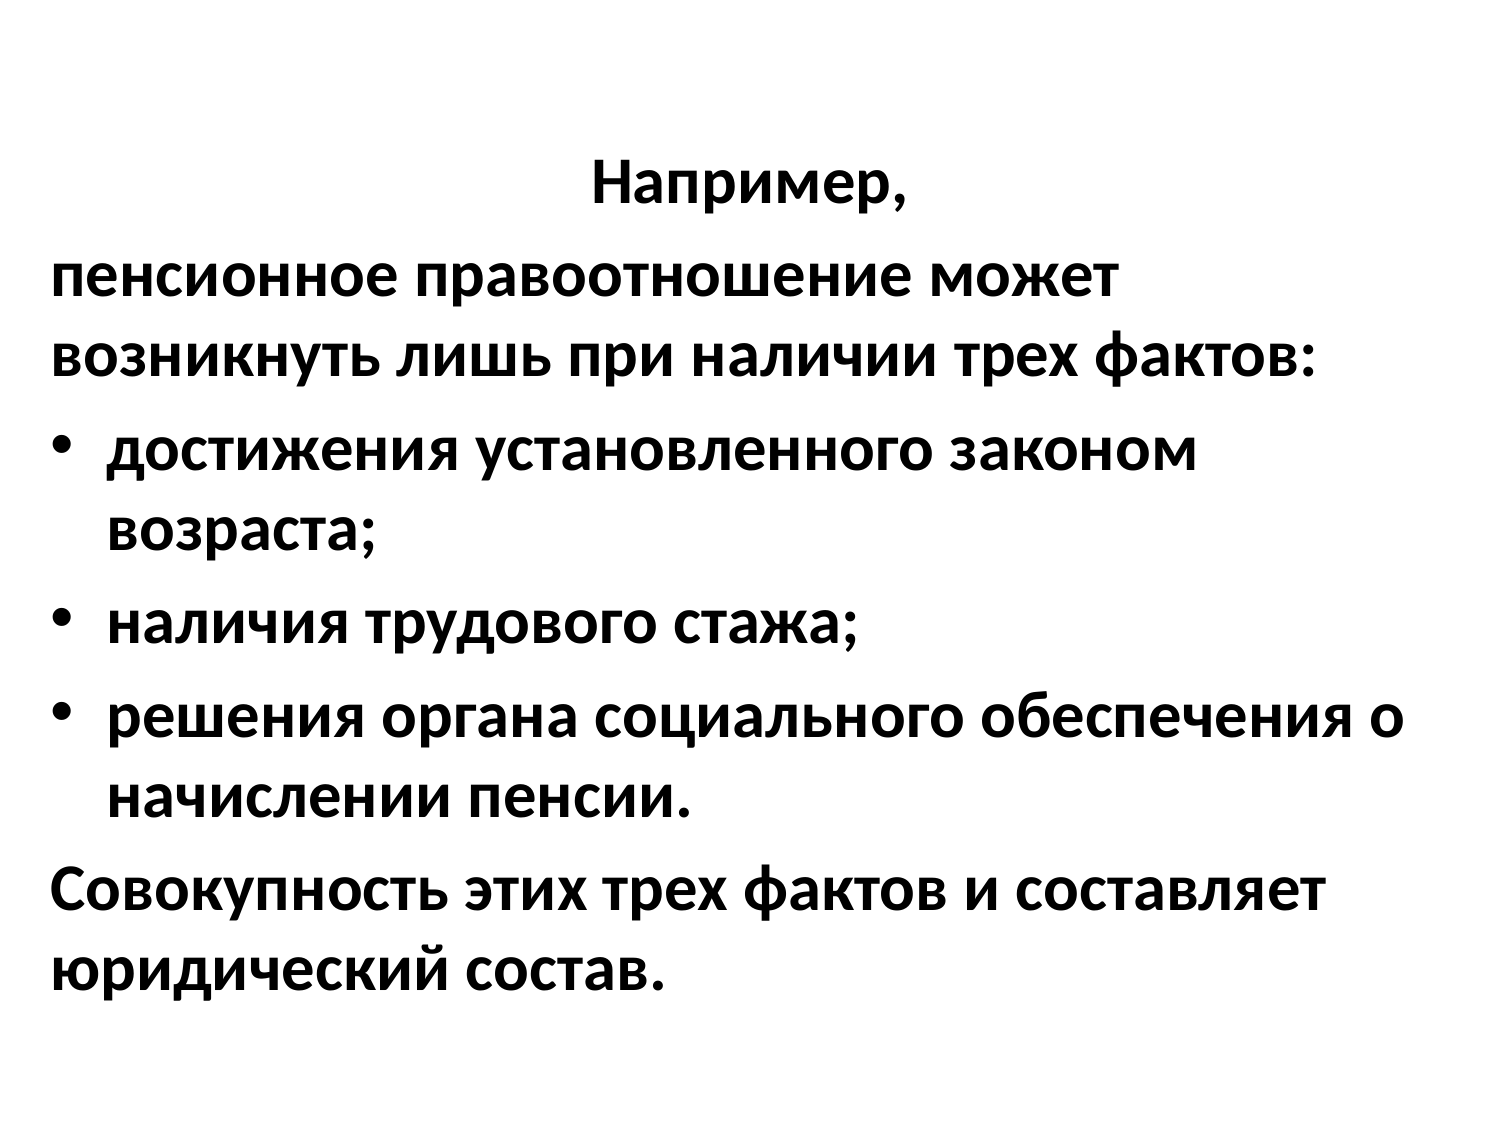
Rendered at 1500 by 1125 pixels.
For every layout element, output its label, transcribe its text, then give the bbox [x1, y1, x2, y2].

list Например, пенсионное правоотношение может возникнуть лишь при наличии трех фактов: достижения установленного законом возраста; наличия трудового стажа; решения органа социального обеспечения о начислении пенсии. Совокупность этих трех фактов и составляет юридический состав. [35, 128, 1465, 1055]
